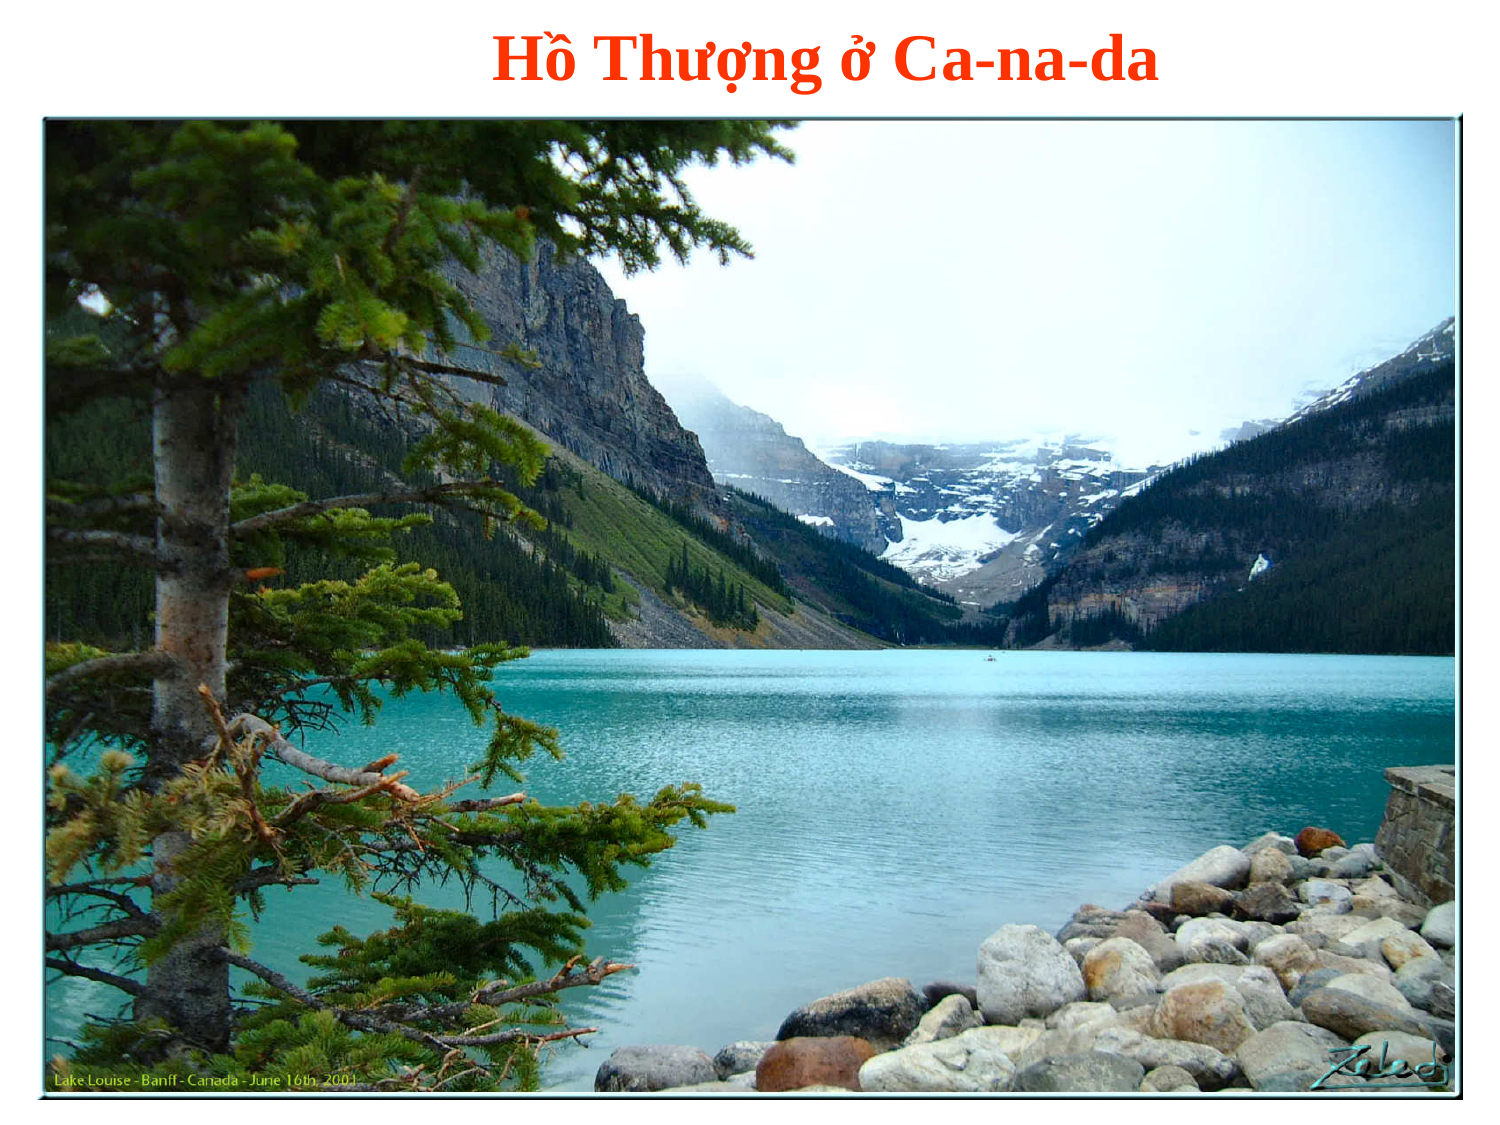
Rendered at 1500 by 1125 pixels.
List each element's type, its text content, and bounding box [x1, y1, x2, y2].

picture [37, 112, 1463, 1101]
text_box Hồ Thượng ở Ca-na-da [477, 6, 1176, 102]
